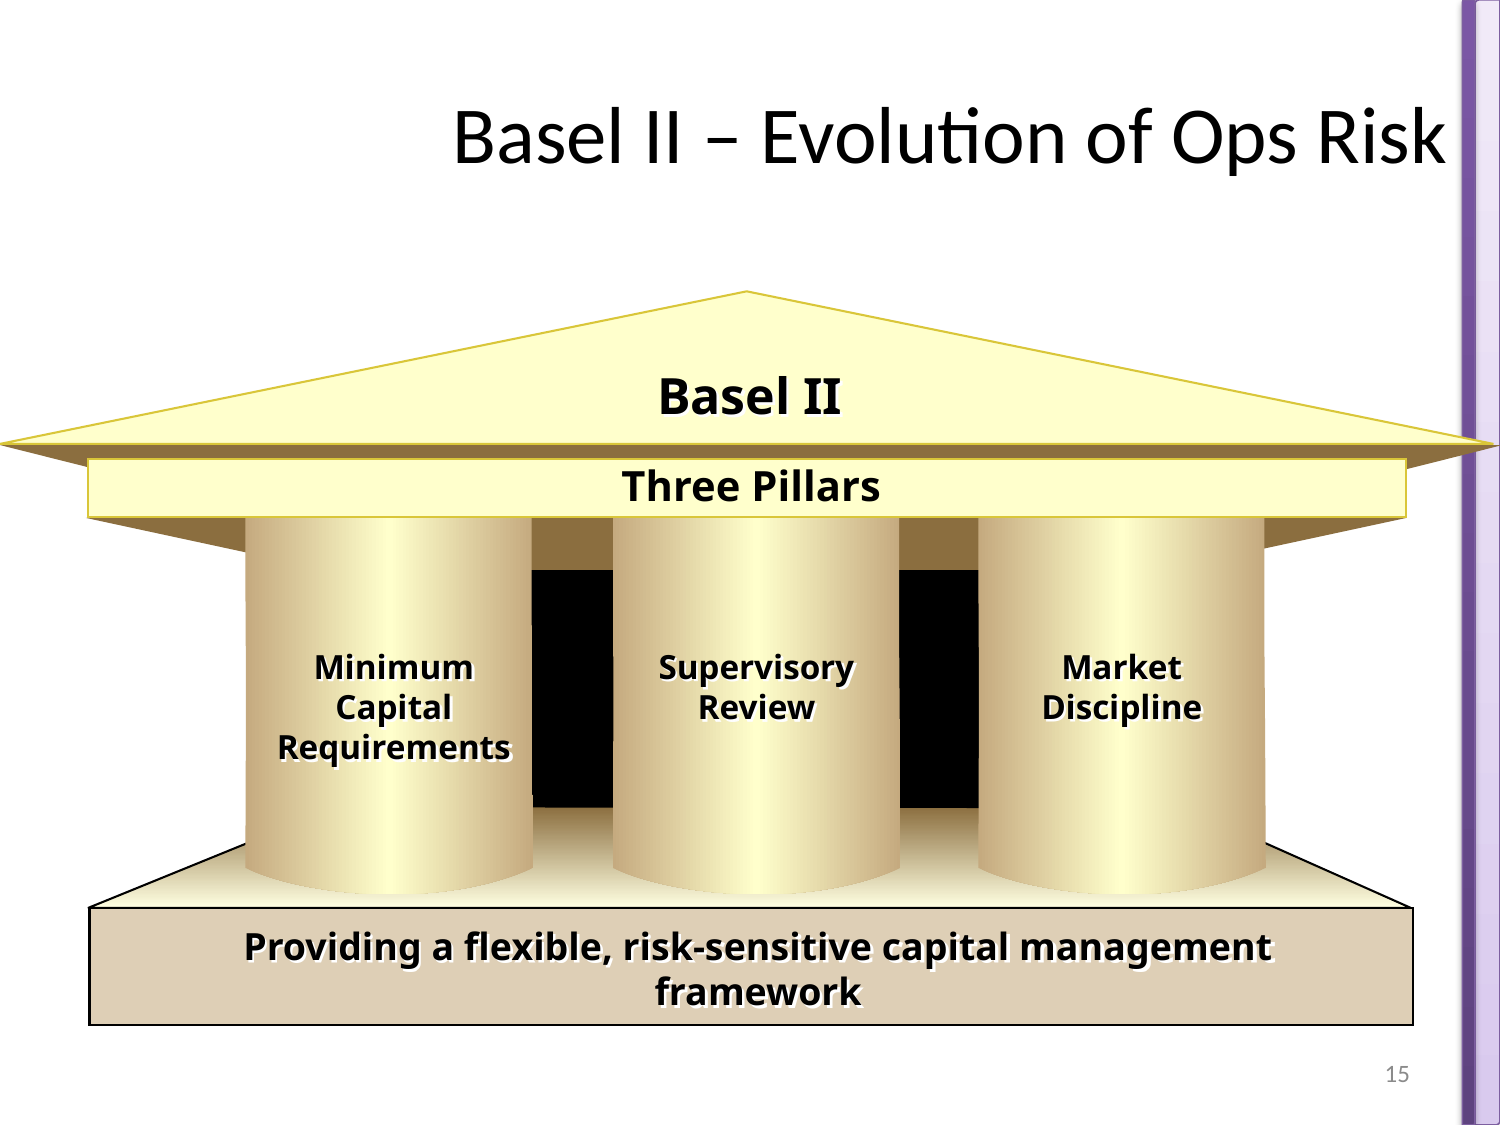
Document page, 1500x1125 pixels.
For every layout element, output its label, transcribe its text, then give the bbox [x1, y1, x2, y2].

text_box [1217, 459, 1407, 517]
text_box [978, 736, 1266, 895]
text_box [85, 517, 245, 553]
text_box Providing a flexible, risk-sensitive capital management framework [164, 915, 1352, 1021]
text_box Supervisory Review [624, 638, 889, 734]
text_box [532, 518, 612, 570]
text_box [1265, 517, 1407, 549]
text_box [900, 570, 978, 806]
text_box [90, 806, 1409, 907]
text_box [245, 517, 534, 895]
title Basel II – Evolution of Ops Risk [187, 75, 1463, 188]
text_box Minimum Capital Requirements [253, 638, 535, 774]
text_box Market Discipline [970, 638, 1274, 734]
text_box Basel II [284, 357, 1215, 432]
text_box [532, 570, 613, 806]
text_box [978, 517, 1265, 638]
text_box [0, 445, 1500, 470]
text_box [0, 385, 1494, 444]
text_box Three Pillars [286, 452, 1217, 518]
text_box [89, 907, 1413, 1025]
text_box [900, 518, 978, 570]
text_box [425, 291, 1069, 357]
text_box [87, 459, 286, 517]
text_box [612, 518, 901, 895]
slide_number 15 [1074, 1042, 1425, 1103]
